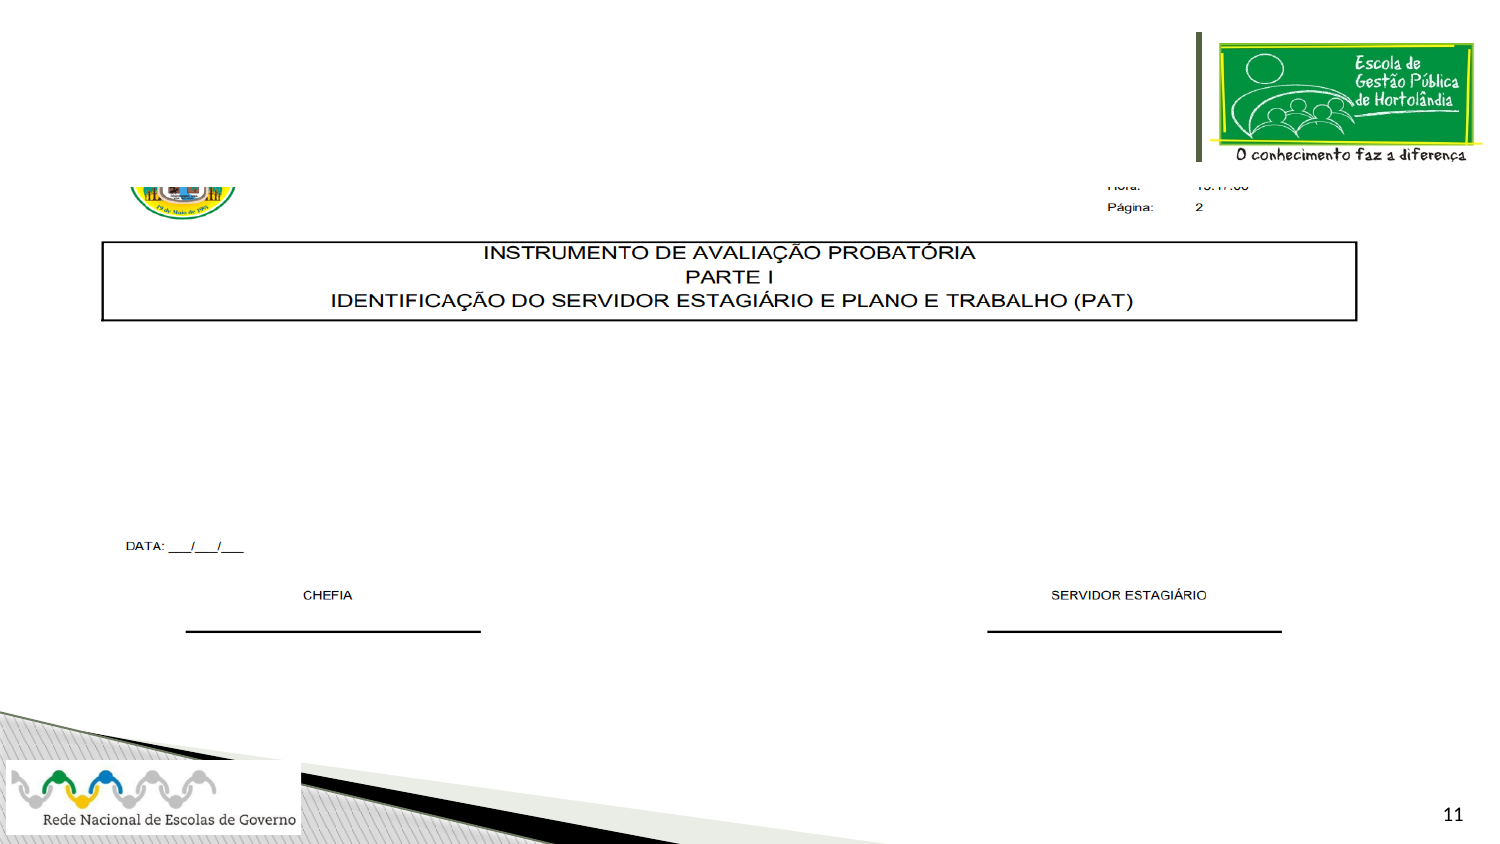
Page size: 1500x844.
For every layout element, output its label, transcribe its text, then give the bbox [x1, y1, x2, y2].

picture [1210, 43, 1483, 162]
picture [5, 760, 302, 835]
slide_number 11 [1418, 788, 1479, 834]
picture [105, 409, 1360, 675]
picture [81, 187, 1395, 368]
